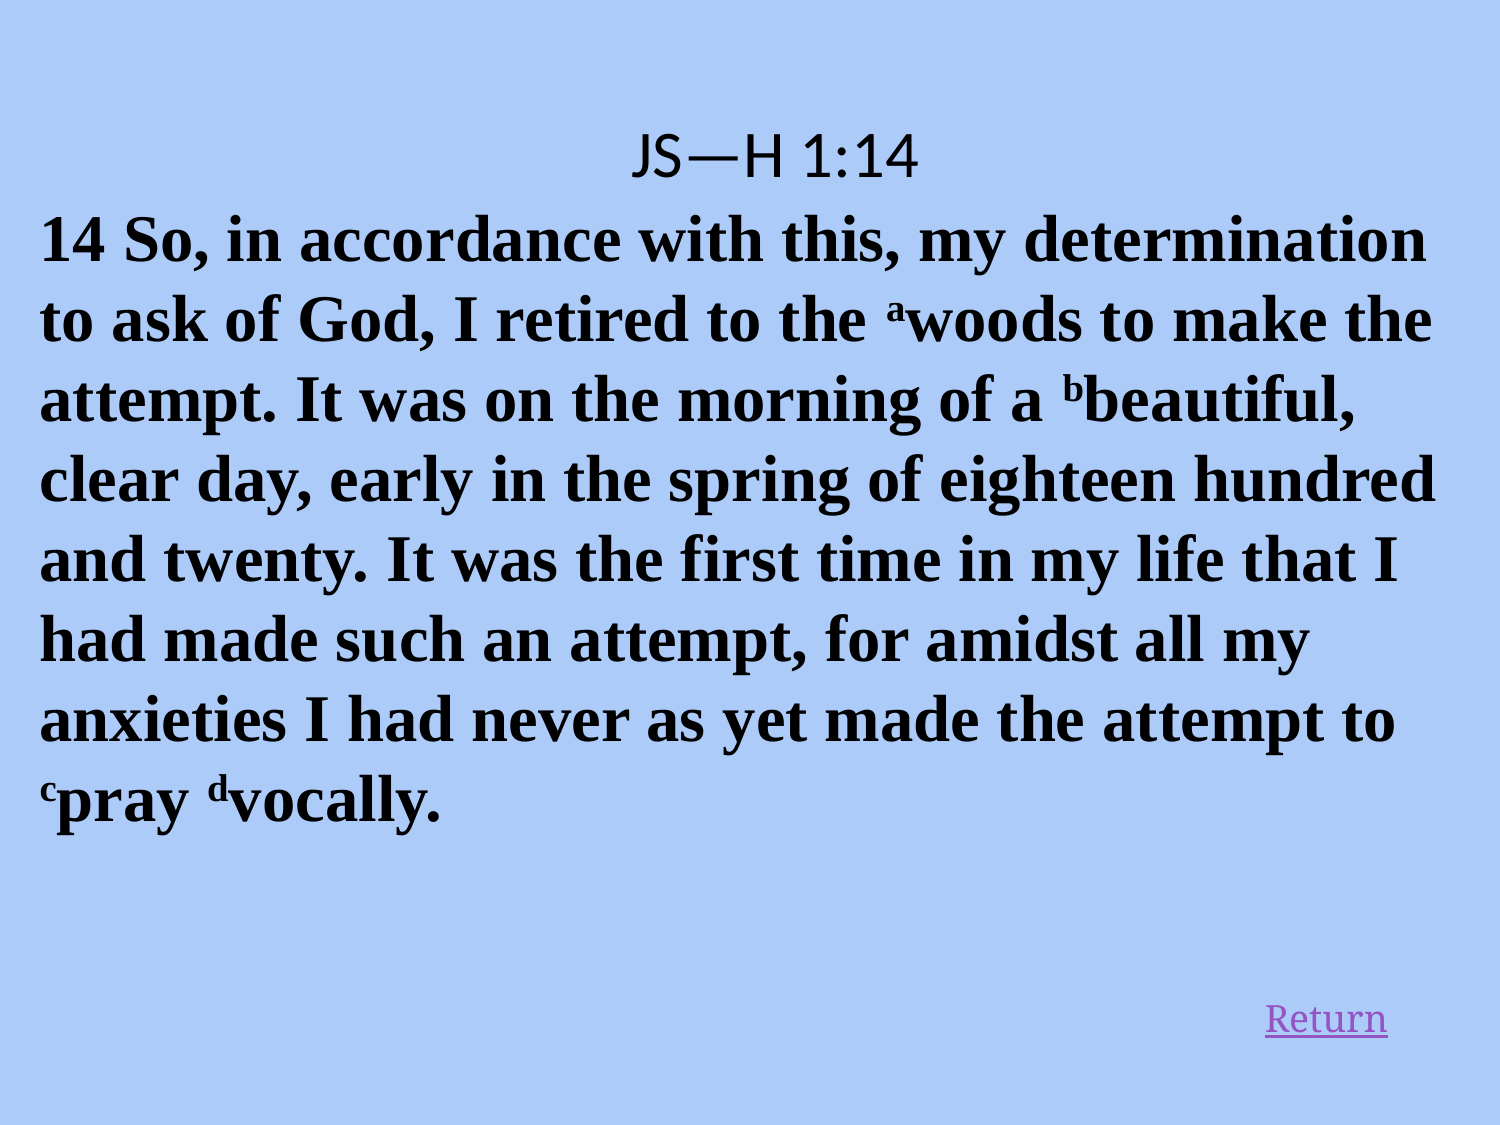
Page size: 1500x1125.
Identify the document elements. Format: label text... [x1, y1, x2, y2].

title JS—H 1:14 [137, 57, 1413, 187]
text_box 14 So, in accordance with this, my determination to ask of God, I retired to the awoods to make the attempt. It was on the morning of a bbeautiful, clear day, early in the spring of eighteen hundred and twenty. It was the first time in my life that I had made such an attempt, for amidst all my anxieties I had never as yet made the attempt to cpray dvocally. [24, 187, 1463, 842]
text_box Return [1250, 987, 1425, 1054]
